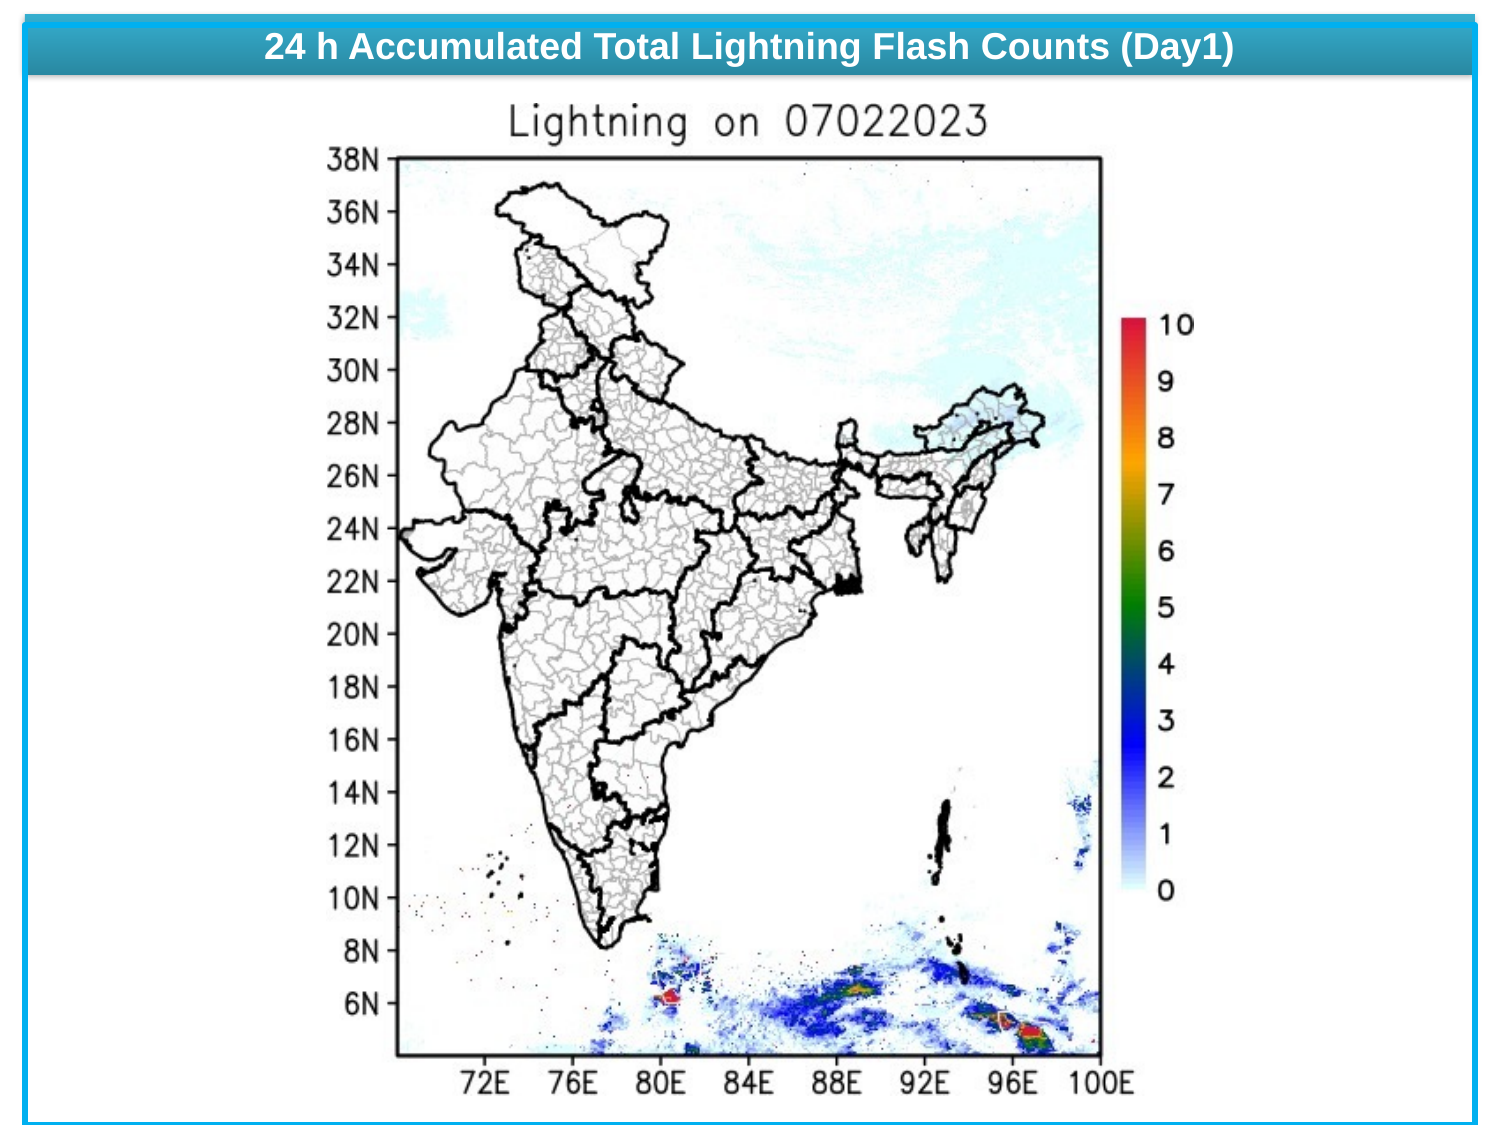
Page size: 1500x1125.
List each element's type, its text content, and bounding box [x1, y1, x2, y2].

text_box [23, 23, 1477, 1125]
picture [326, 103, 1194, 1097]
text_box 24 h Accumulated Total Lightning Flash Counts (Day1) [24, 14, 1475, 23]
